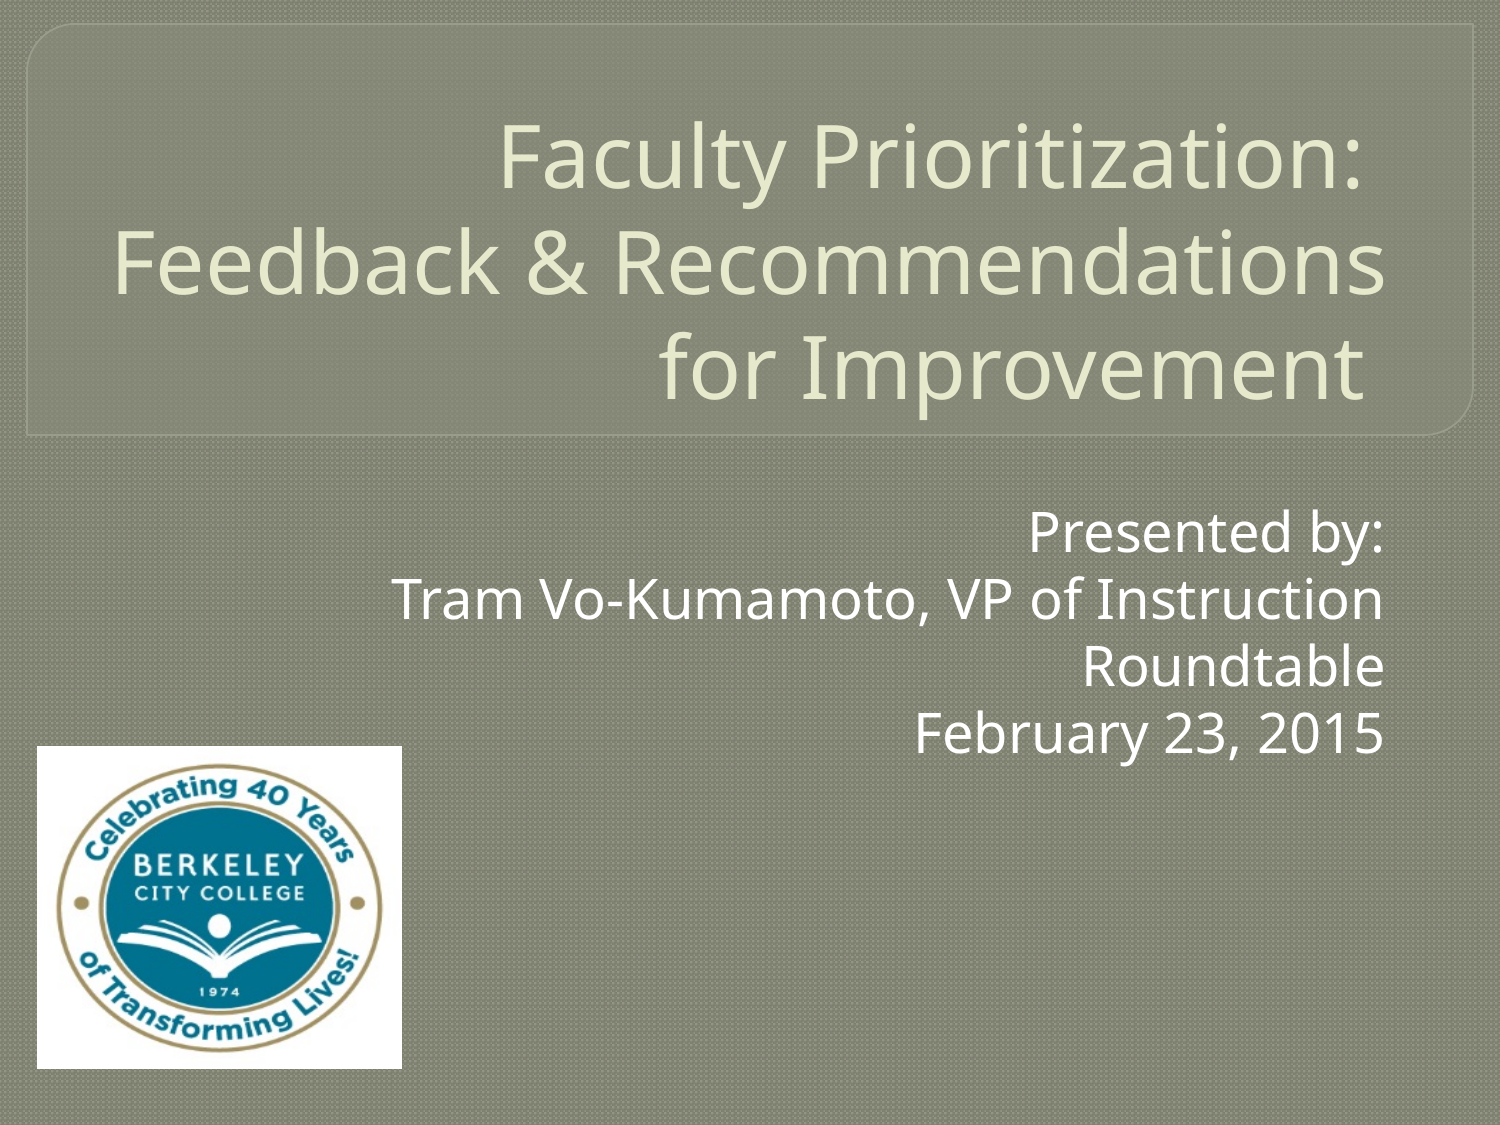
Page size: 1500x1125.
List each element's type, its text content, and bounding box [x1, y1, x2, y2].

subtitle Presented by: Tram Vo-Kumamoto, VP of Instruction Roundtable February 23, 2015 [350, 488, 1427, 777]
title Faculty Prioritization: Feedback & Recommendations for Improvement [76, 62, 1427, 425]
picture [37, 745, 402, 1069]
